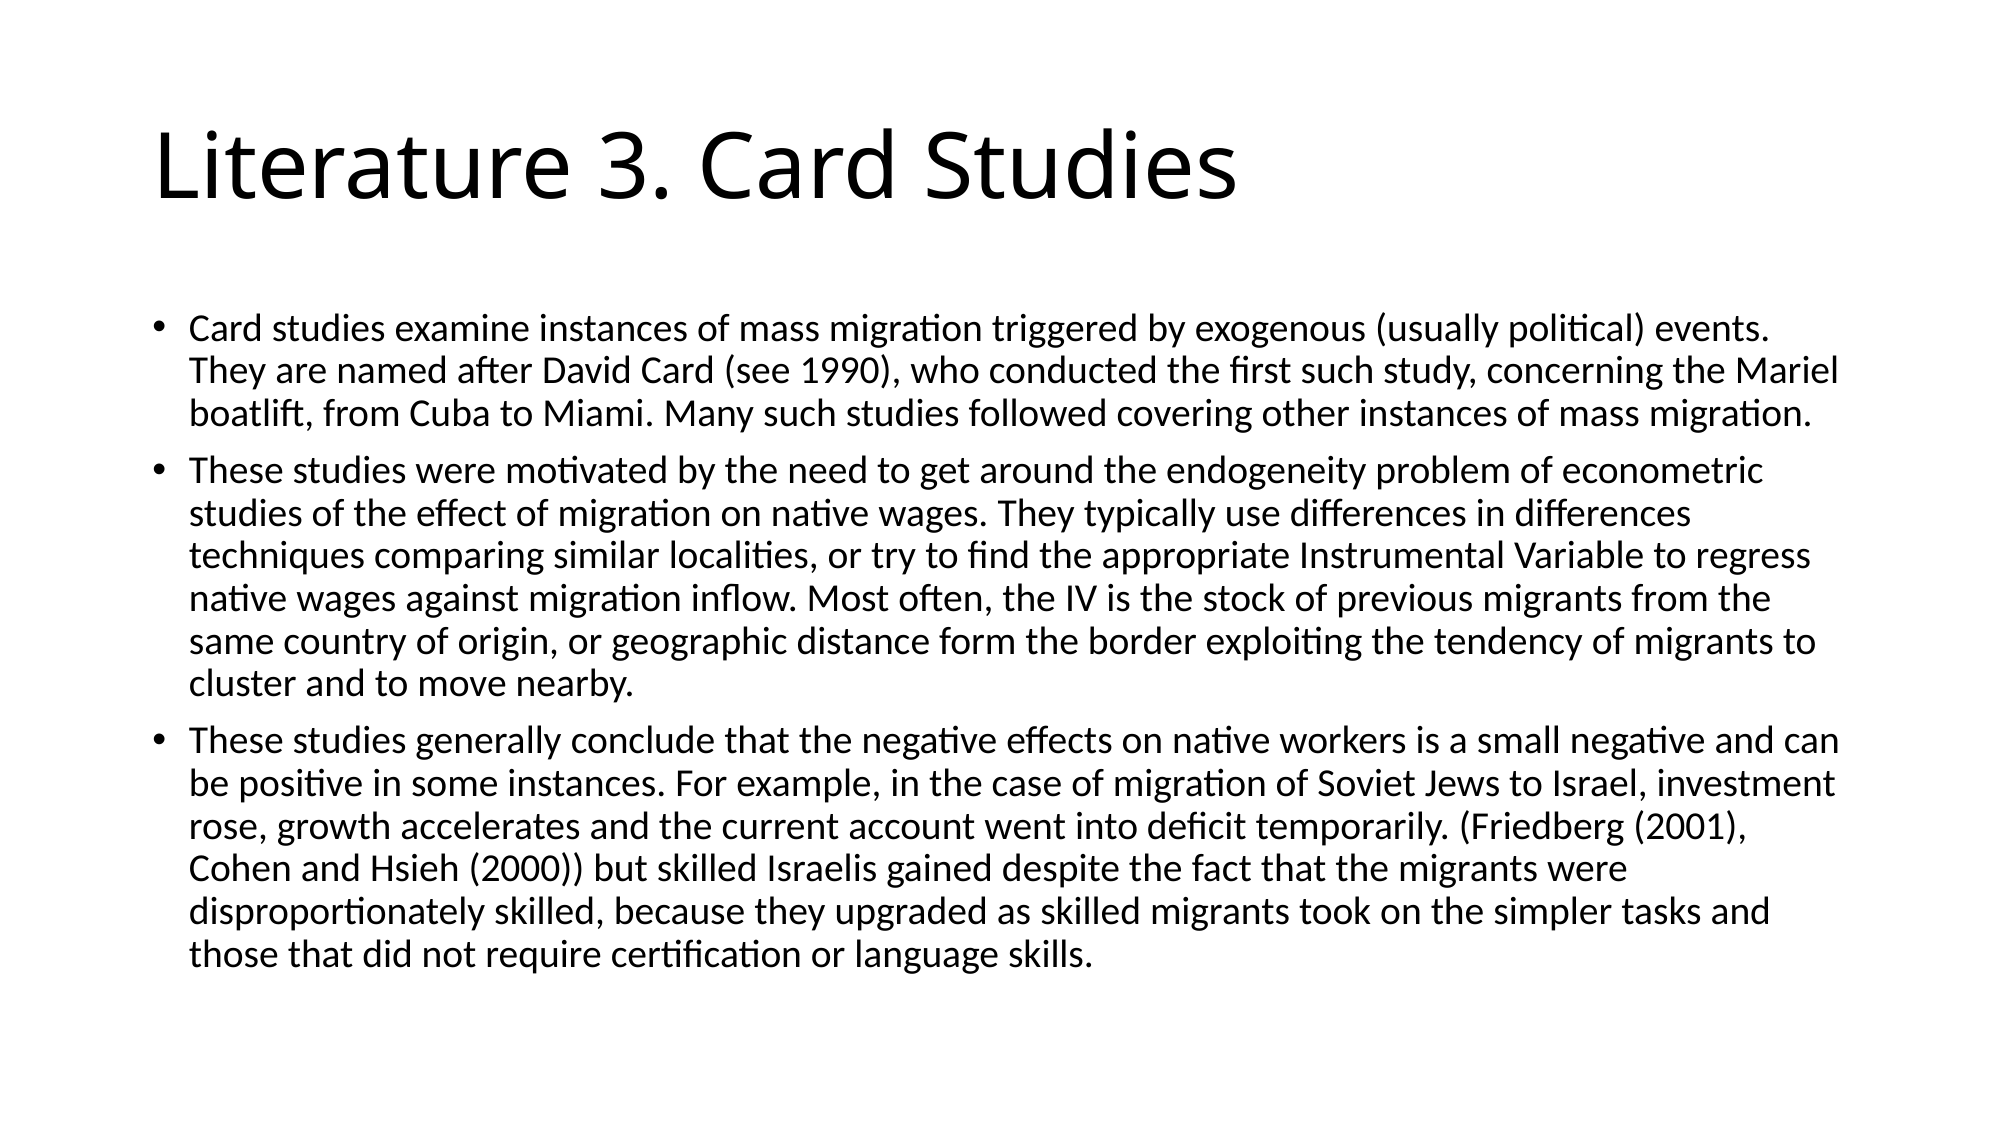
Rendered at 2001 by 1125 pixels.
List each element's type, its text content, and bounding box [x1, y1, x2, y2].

list Card studies examine instances of mass migration triggered by exogenous (usually political) events. They are named after David Card (see 1990), who conducted the first such study, concerning the Mariel boatlift, from Cuba to Miami. Many such studies followed covering other instances of mass migration. These studies were motivated by the need to get around the endogeneity problem of econometric studies of the effect of migration on native wages. They typically use differences in differences techniques comparing similar localities, or try to find the appropriate Instrumental Variable to regress native wages against migration inflow. Most often, the IV is the stock of previous migrants from the same country of origin, or geographic distance form the border exploiting the tendency of migrants to cluster and to move nearby. These studies generally conclude that the negative effects on native workers is a small negative and can be positive in some instances. For example, in the case of migration of Soviet Jews to Israel, investment rose, growth accelerates and the current account went into deficit temporarily. (Friedberg (2001), Cohen and Hsieh (2000)) but skilled Israelis gained despite the fact that the migrants were disproportionately skilled, because they upgraded as skilled migrants took on the simpler tasks and those that did not require certification or language skills. [137, 299, 1863, 1014]
title Literature 3. Card Studies [137, 59, 1863, 278]
